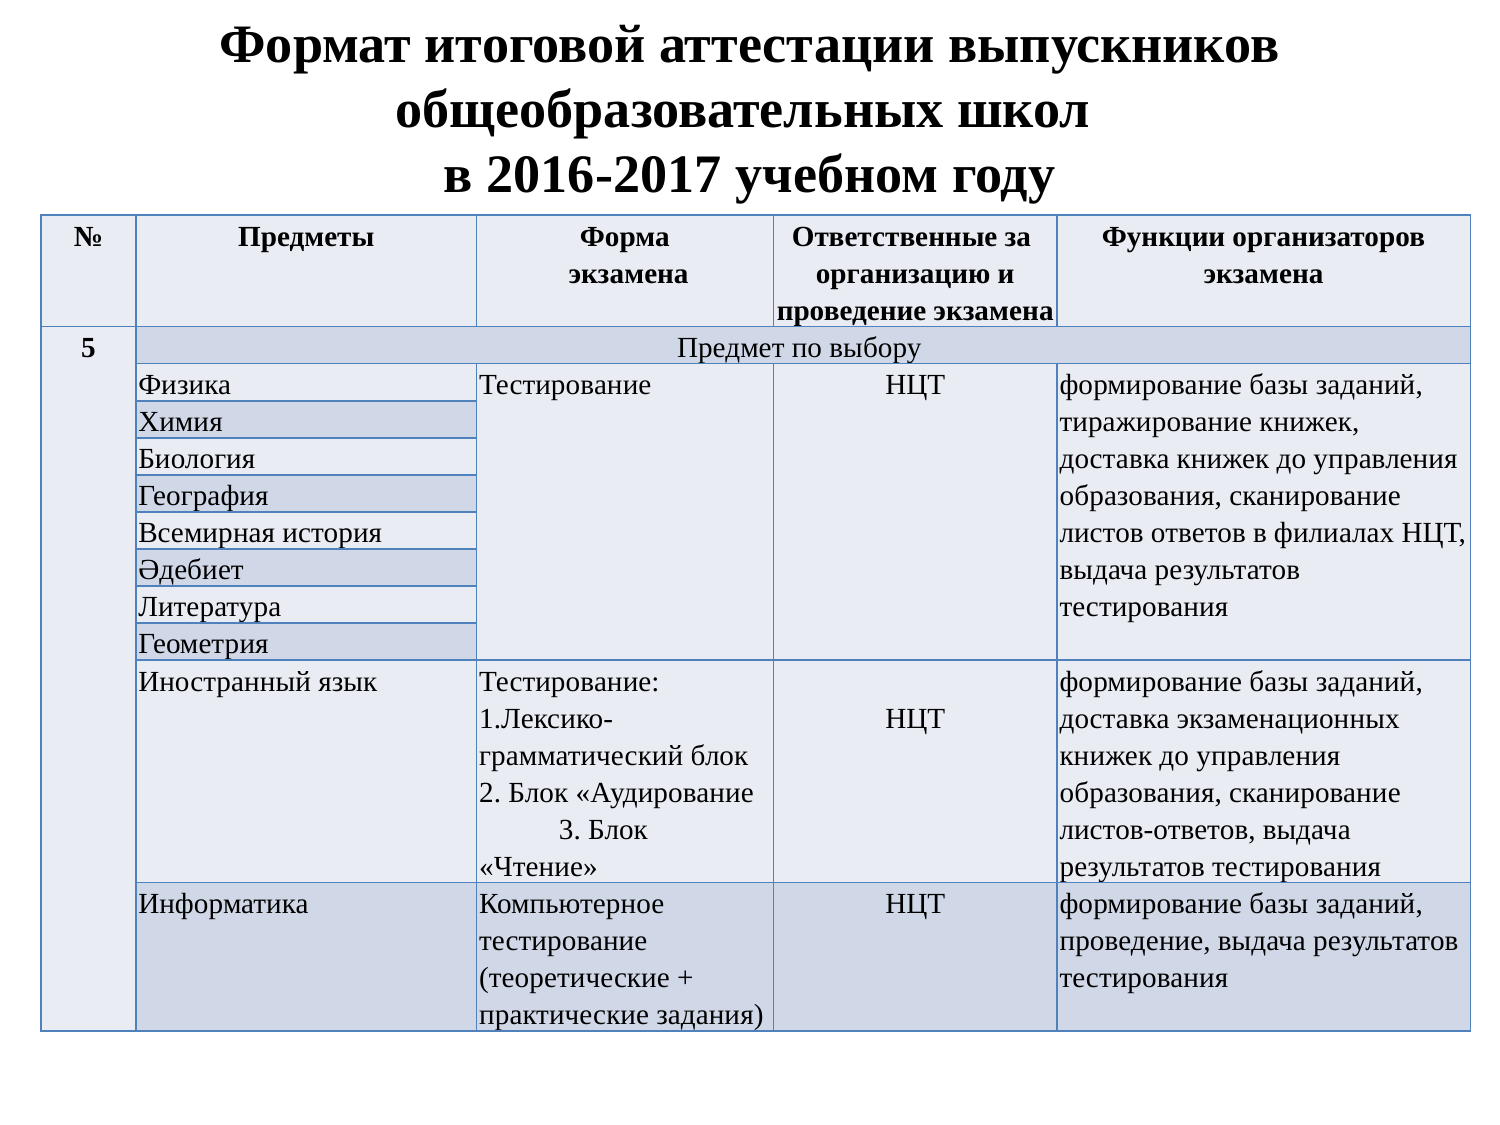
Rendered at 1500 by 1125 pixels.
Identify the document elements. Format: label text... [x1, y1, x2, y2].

table_header № [42, 216, 135, 326]
title Формат итоговой аттестации выпускников общеобразовательных школ в 2016-2017 учебном году [75, 45, 1425, 214]
table_cell Физика [137, 364, 476, 400]
table_header Предметы [137, 216, 476, 326]
table_cell Информатика [137, 883, 476, 1030]
table_cell Тестирование [477, 364, 773, 659]
table_cell Компьютерное тестирование (теоретические + практические задания) [477, 883, 773, 1030]
table_cell Геометрия [137, 624, 476, 659]
table_cell НЦТ [774, 364, 1056, 659]
table_cell География [137, 476, 476, 511]
table_cell формирование базы заданий, доставка экзаменационных книжек до управления образования, сканирование листов-ответов, выдача результатов тестирования [1058, 661, 1470, 882]
table_cell Всемирная история [137, 513, 476, 548]
table_cell формирование базы заданий, проведение, выдача результатов тестирования [1058, 883, 1470, 1030]
table_header Форма экзамена [477, 216, 773, 326]
table_cell НЦТ [774, 883, 1056, 1030]
table_cell 5 [42, 327, 135, 1030]
table_cell Биология [137, 439, 476, 474]
table_cell Тестирование: 1.Лексико-грамматический блок 2. Блок «Аудирование 3. Блок «Чтение» [477, 661, 773, 882]
table_cell формирование базы заданий, тиражирование книжек, доставка книжек до управления образования, сканирование листов ответов в филиалах НЦТ, выдача результатов тестирования [1058, 364, 1470, 659]
table_cell Иностранный язык [137, 661, 476, 882]
table_header Функции организаторов экзамена [1058, 216, 1470, 326]
table_header Ответственные за организацию и проведение экзамена [774, 216, 1056, 326]
table_cell Литература [137, 587, 476, 622]
table_cell Предмет по выбору [137, 327, 1470, 363]
table_cell Әдебиет [137, 550, 476, 585]
table_cell НЦТ [774, 661, 1056, 882]
table_cell Химия [137, 402, 476, 437]
